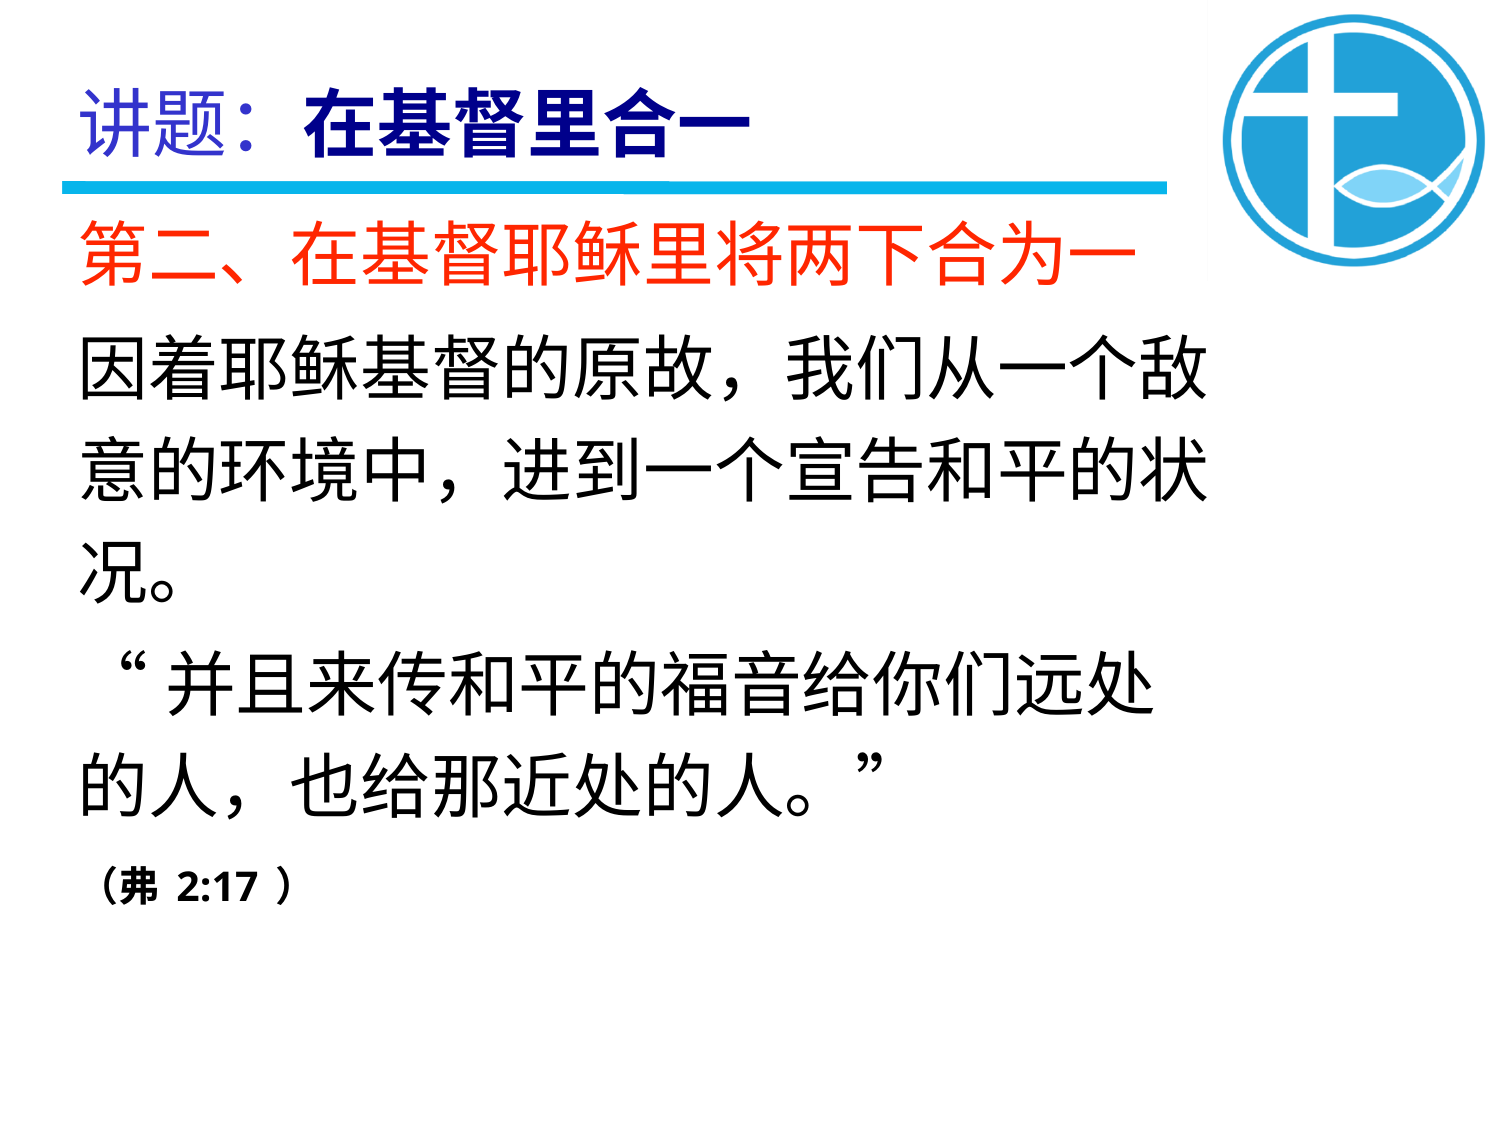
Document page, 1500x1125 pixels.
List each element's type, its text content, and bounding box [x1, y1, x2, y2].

picture [1207, 0, 1500, 281]
text_box 第二、在基督耶稣里将两下合为一 因着耶稣基督的原故，我们从一个敌意的环境中，进到一个宣告和平的状况。 “并且来传和平的福音给你们远处的人，也给那近处的人。” （弗2:17） [70, 212, 1218, 946]
text_box 讲题：在基督里合一 [69, 79, 1130, 175]
